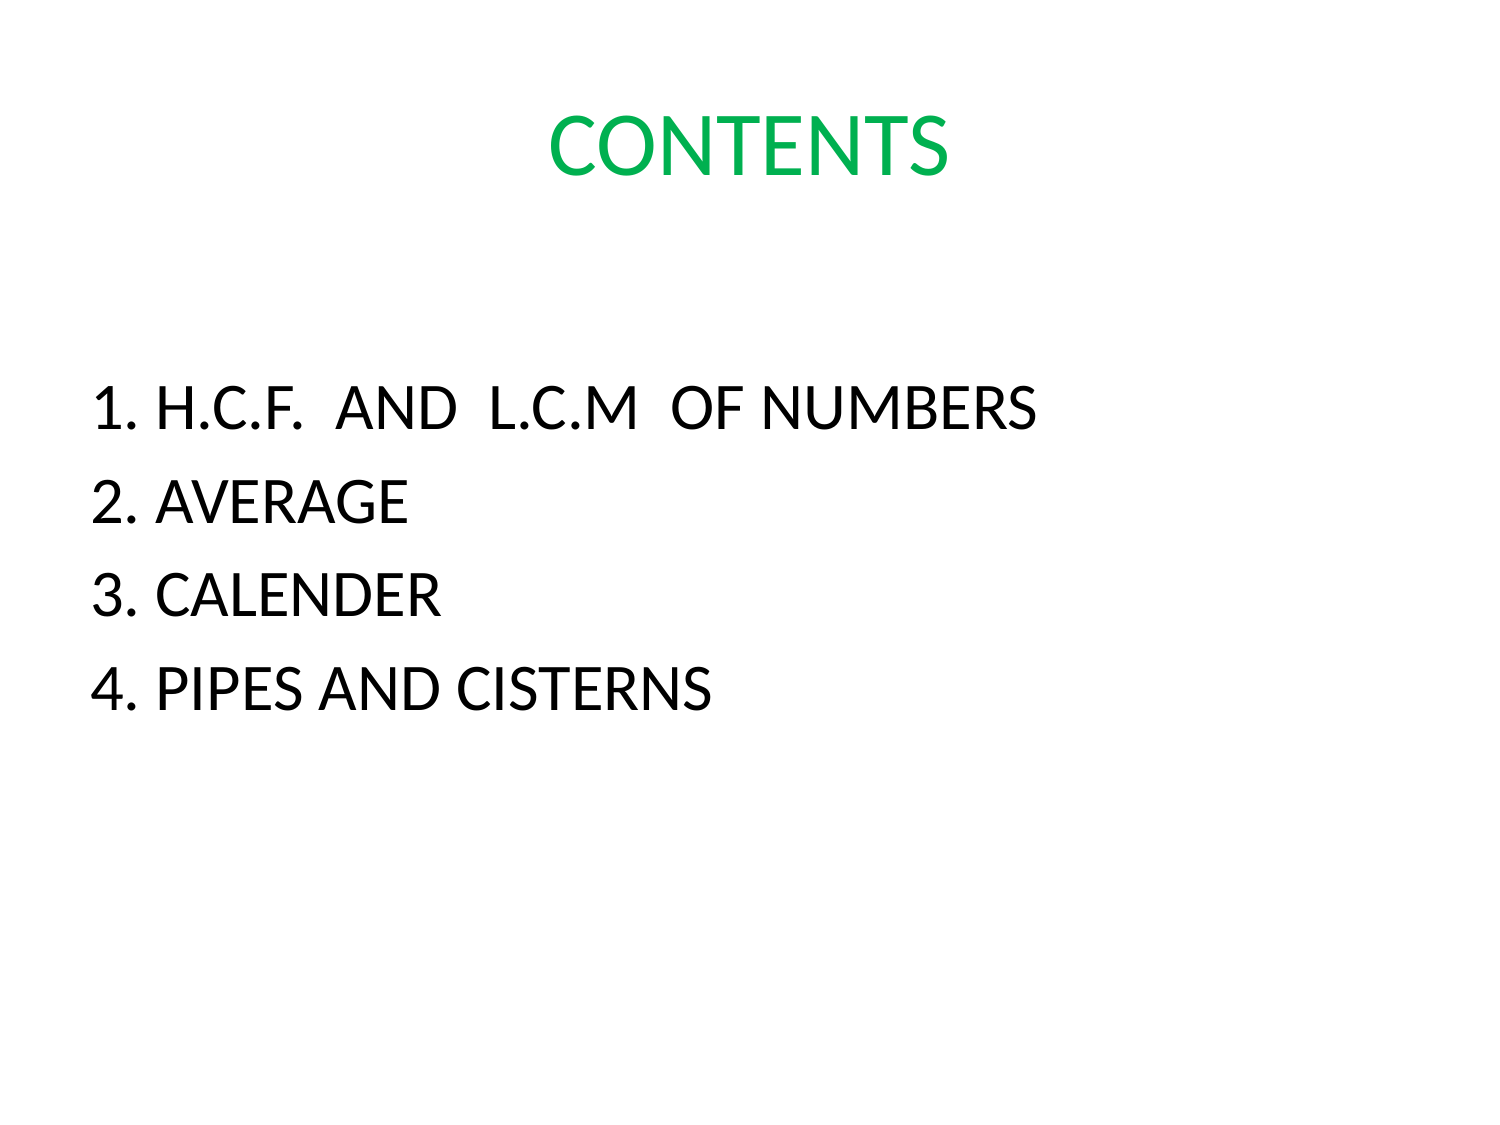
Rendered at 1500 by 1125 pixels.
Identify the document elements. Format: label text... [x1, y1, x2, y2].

list 1. H.C.F. AND L.C.M OF NUMBERS 2. AVERAGE 3. CALENDER 4. PIPES AND CISTERNS [75, 262, 1425, 1005]
title CONTENTS [75, 45, 1425, 233]
